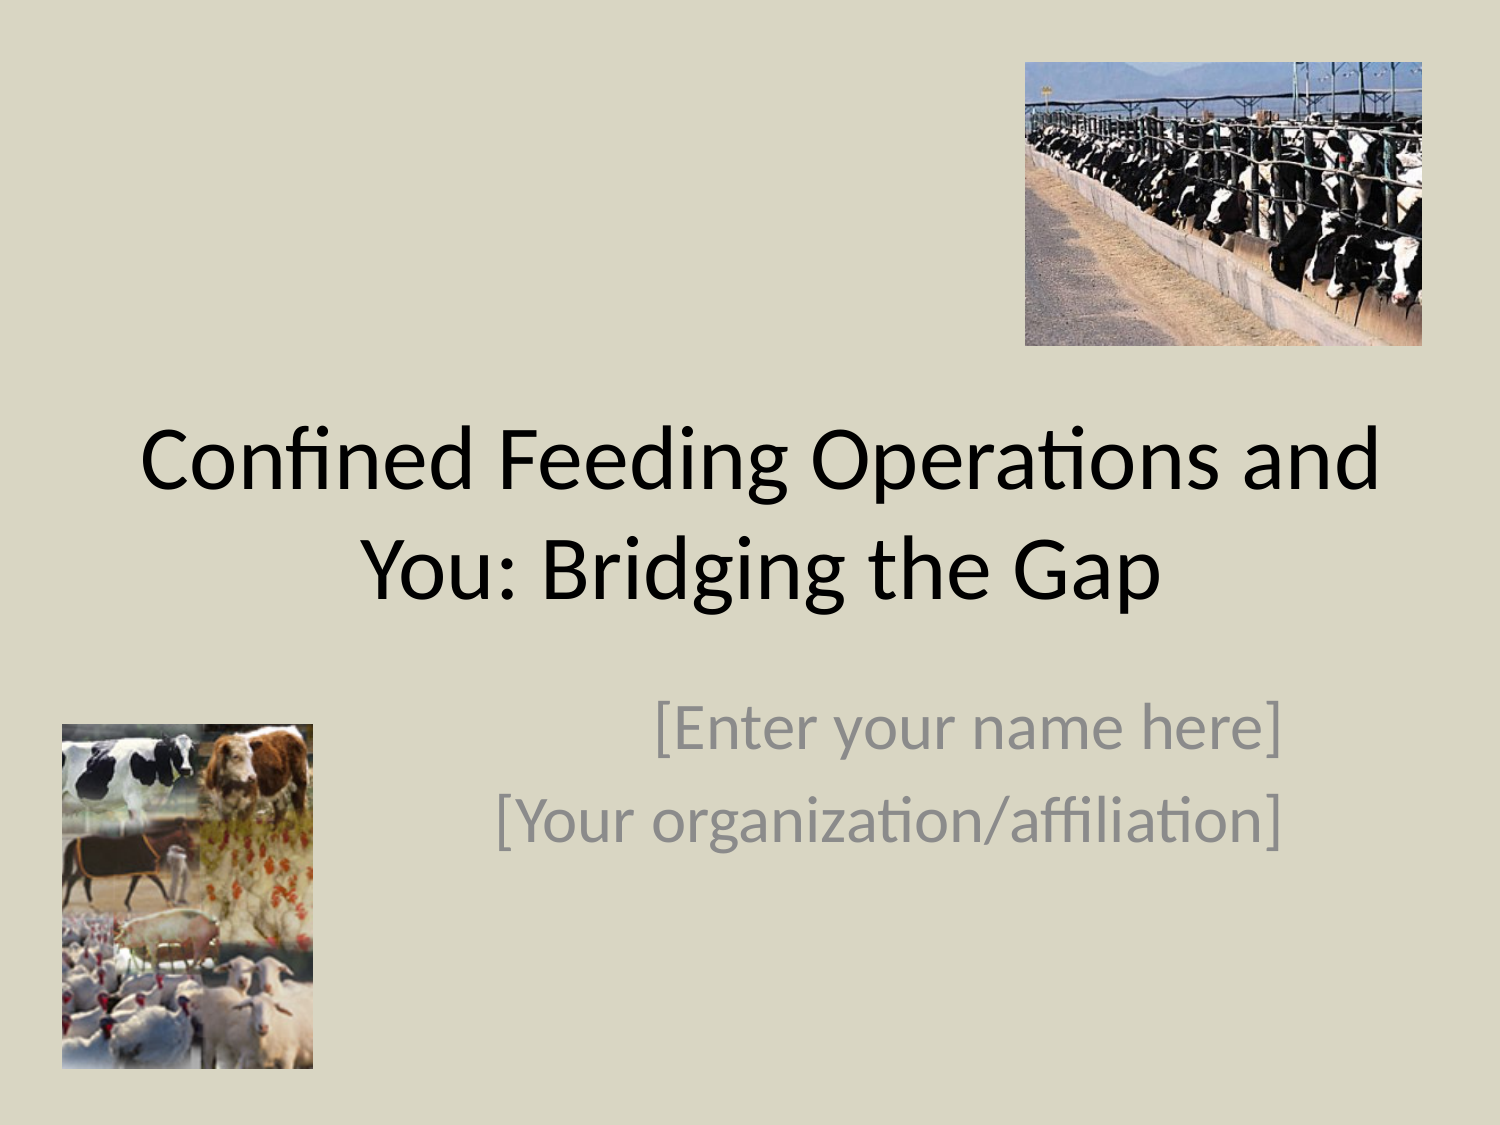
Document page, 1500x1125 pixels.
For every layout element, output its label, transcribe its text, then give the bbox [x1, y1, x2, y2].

picture [1024, 62, 1422, 346]
title Confined Feeding Operations and You: Bridging the Gap [125, 387, 1400, 629]
picture [62, 724, 313, 1069]
subtitle [Enter your name here] [Your organization/affiliation] [249, 675, 1300, 963]
